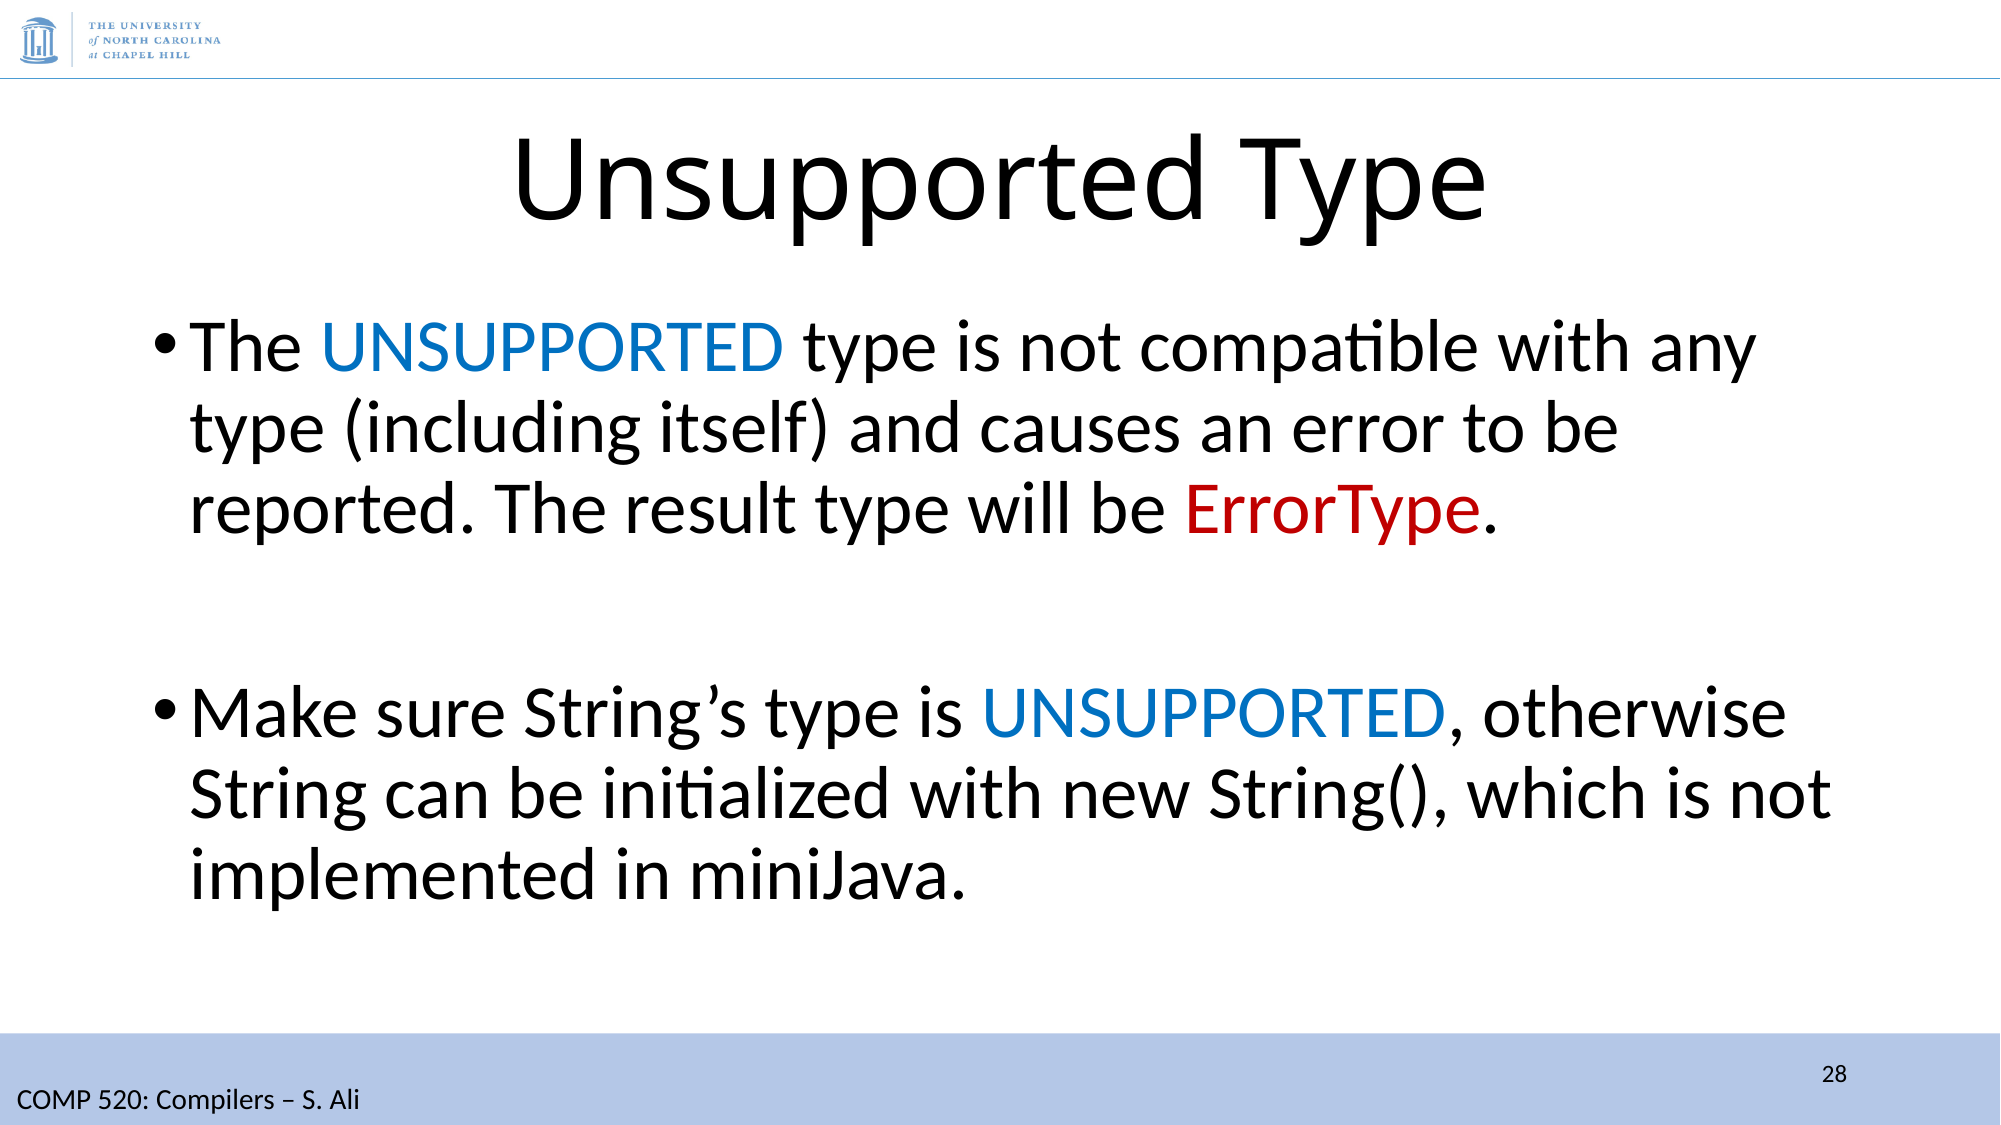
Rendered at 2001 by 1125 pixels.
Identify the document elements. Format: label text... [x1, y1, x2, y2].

list The UNSUPPORTED type is not compatible with any type (including itself) and causes an error to be reported. The result type will be ErrorType. Make sure String’s type is UNSUPPORTED, otherwise String can be initialized with new String(), which is not implemented in miniJava. [137, 299, 1863, 1014]
slide_number 28 [1412, 1042, 1863, 1103]
title Unsupported Type [137, 89, 1863, 278]
text_box COMP 520: Compilers – S. Ali [2, 1072, 376, 1123]
text_box [0, 1032, 2000, 1125]
picture [16, 12, 228, 67]
